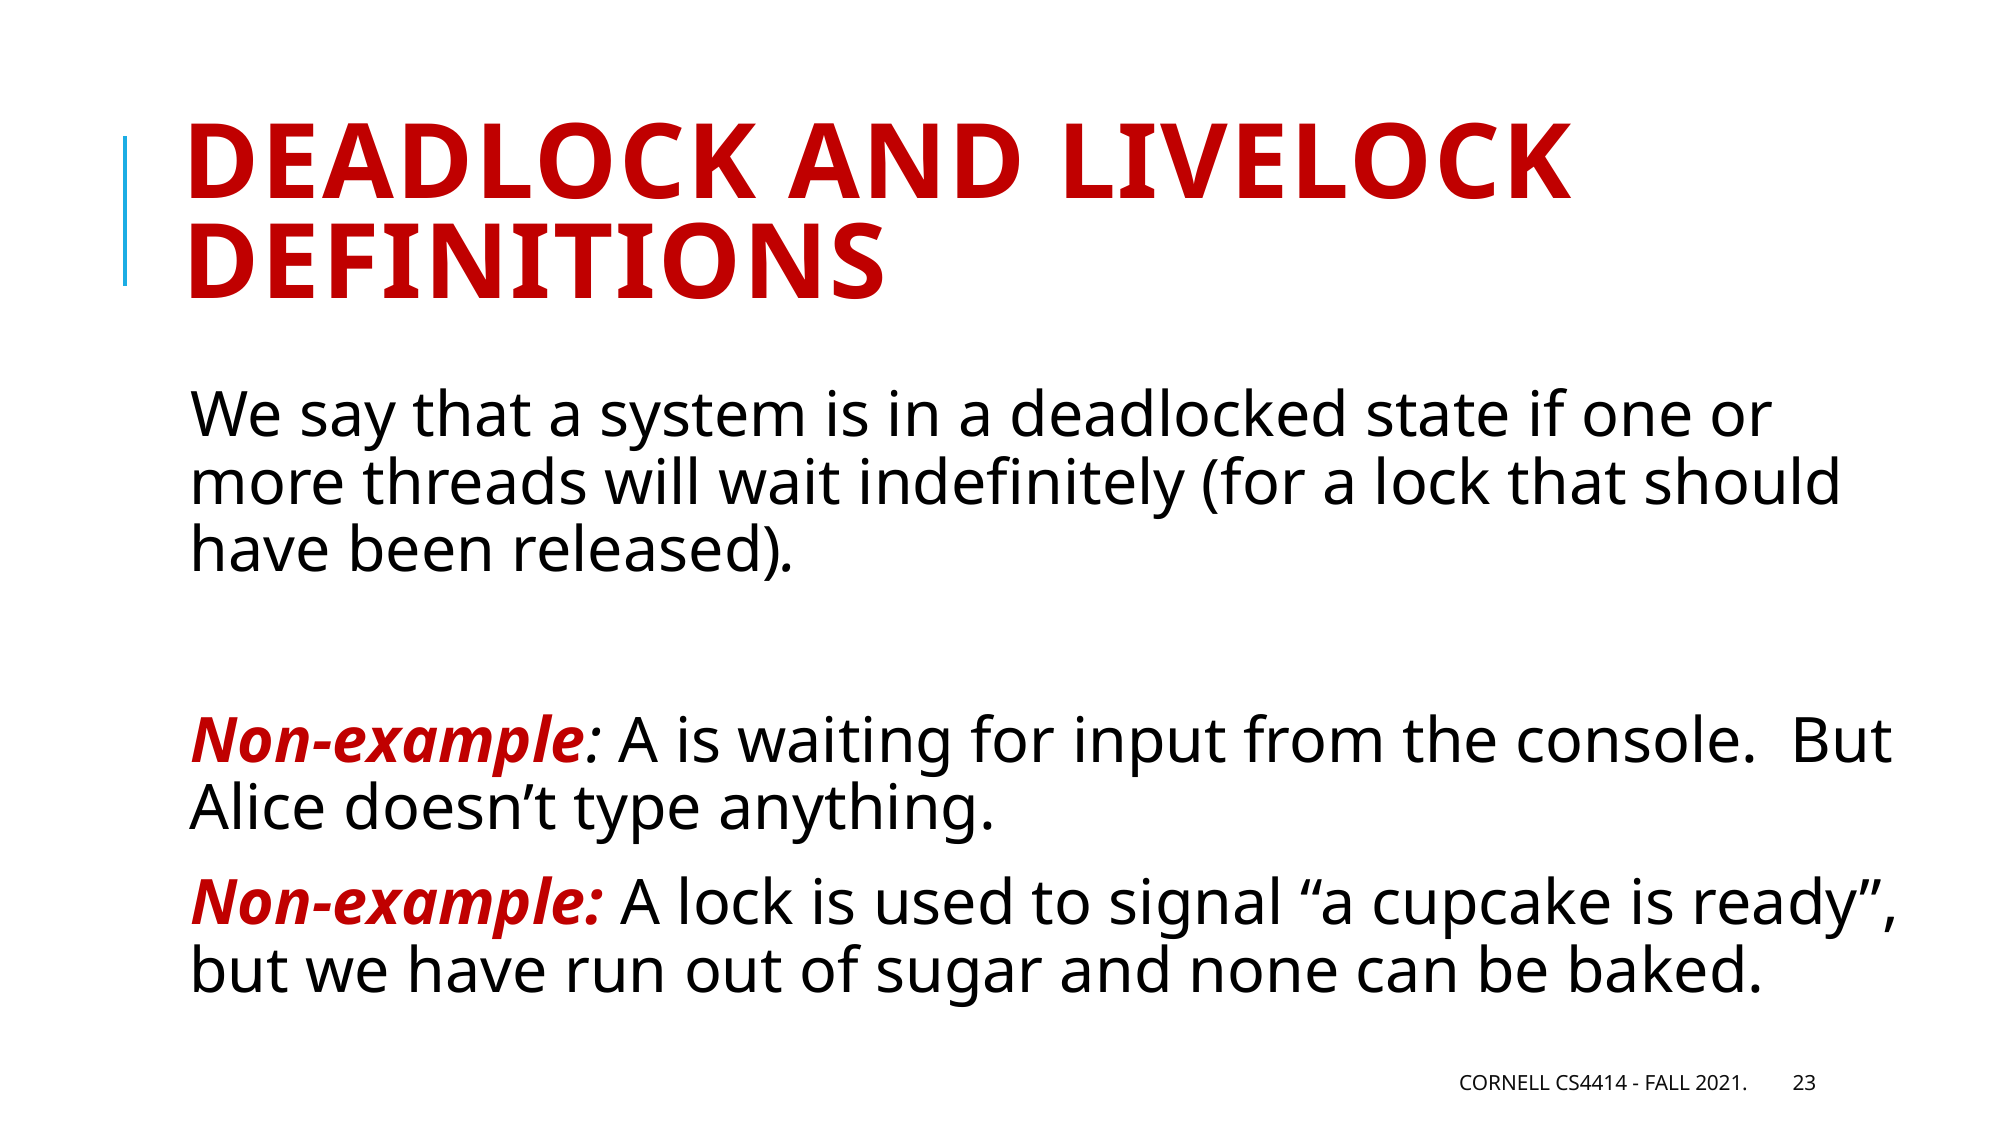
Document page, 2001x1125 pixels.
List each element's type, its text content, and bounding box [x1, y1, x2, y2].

footer Cornell CS4414 - Fall 2021. [794, 1061, 1763, 1107]
slide_number 23 [1777, 1061, 1938, 1107]
list We say that a system is in a deadlocked state if one or more threads will wait indefinitely (for a lock that should have been released). Non-example: A is waiting for input from the console. But Alice doesn’t type anything. Non-example: A lock is used to signal “a cupcake is ready”, but we have run out of sugar and none can be baked. [168, 375, 1914, 1035]
title Deadlock and Livelock Definitions [168, 96, 1914, 342]
